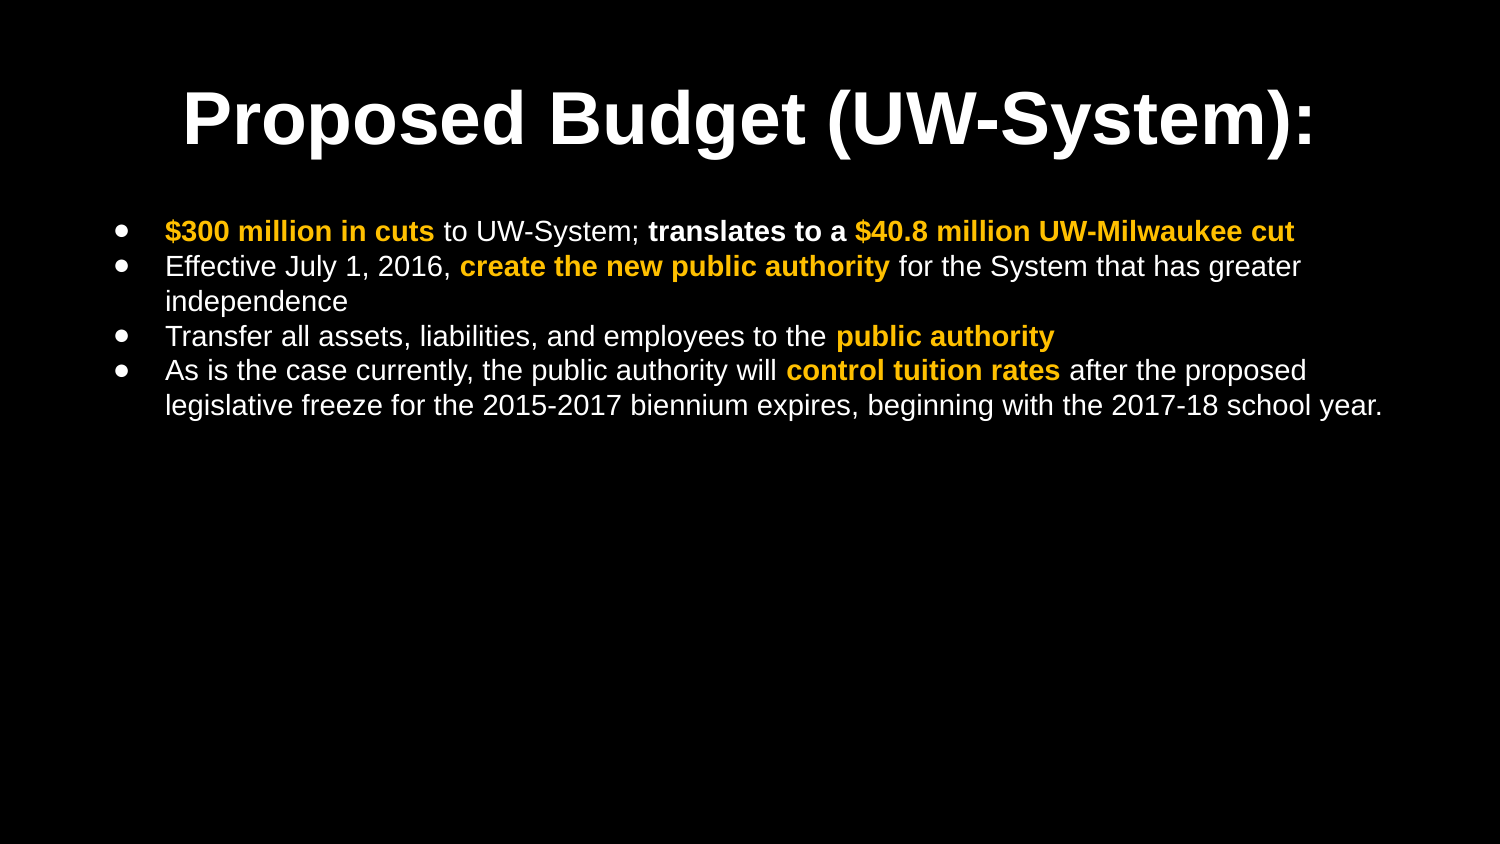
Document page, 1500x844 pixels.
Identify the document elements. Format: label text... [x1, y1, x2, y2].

list $300 million in cuts to UW-System; translates to a $40.8 million UW-Milwaukee cut ﻿Effective July 1, 2016, create the new public authority for the System that has greater independence Transfer all assets, liabilities, and employees to the public authority As is the case currently, the public authority will control tuition rates after the proposed legislative freeze for the 2015-2017 biennium expires, beginning with the 2017-18 school year. [75, 196, 1425, 808]
title Proposed Budget (UW-System): [75, 33, 1425, 175]
